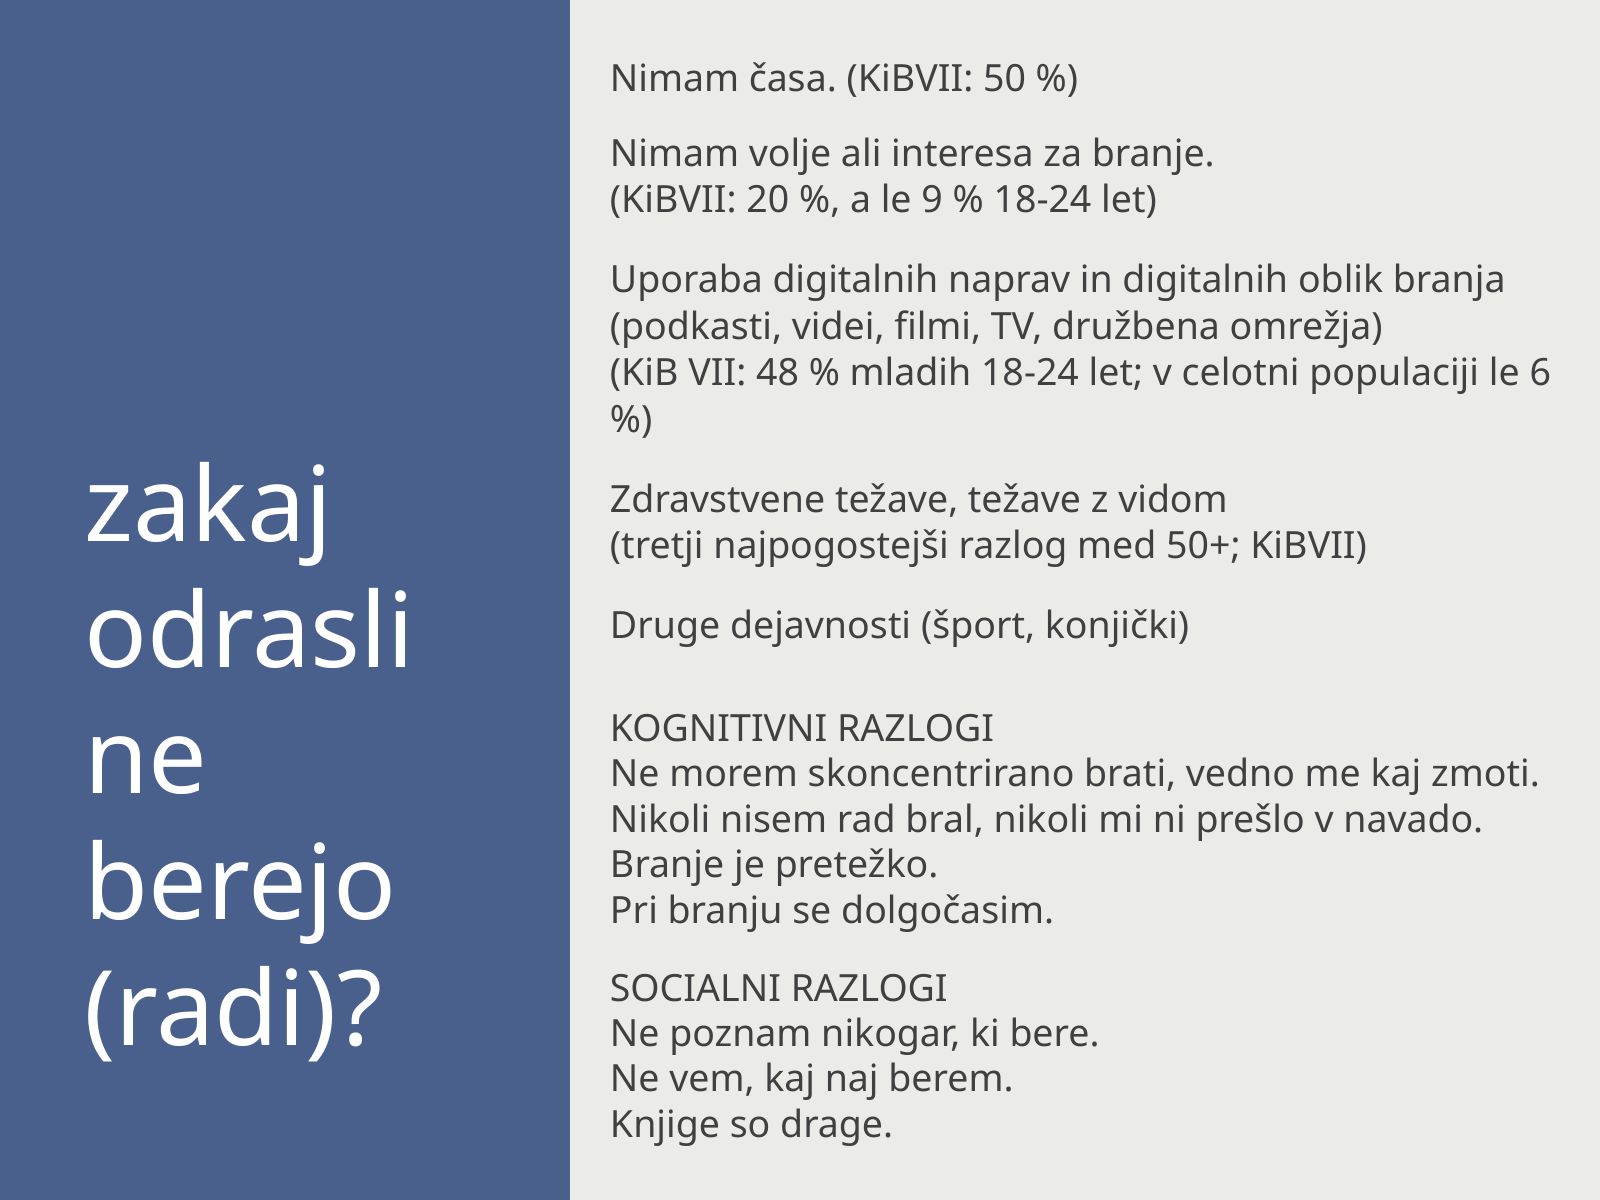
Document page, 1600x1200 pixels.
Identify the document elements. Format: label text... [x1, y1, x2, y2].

text_box zakaj odrasli ne berejo (radi)? [84, 436, 534, 1067]
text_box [570, 0, 1600, 1200]
